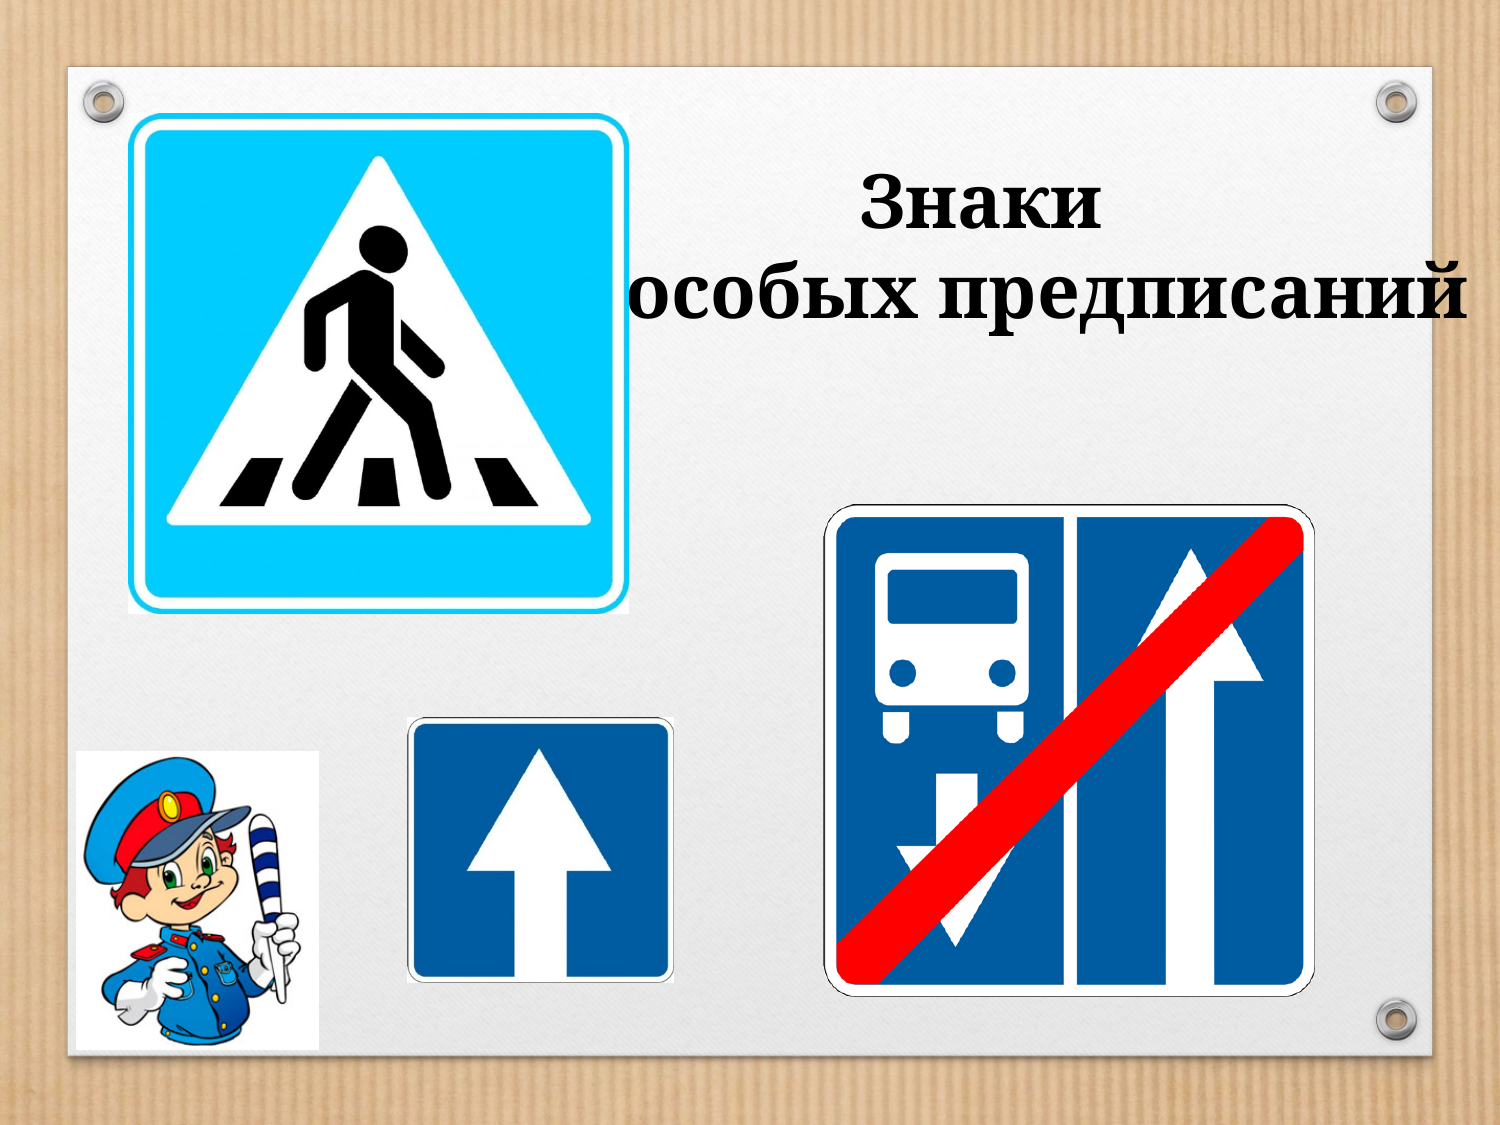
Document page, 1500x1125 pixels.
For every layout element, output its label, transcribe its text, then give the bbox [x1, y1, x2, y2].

picture [0, 0, 1500, 1125]
text_box Знаки особых предписаний [629, 146, 1484, 341]
